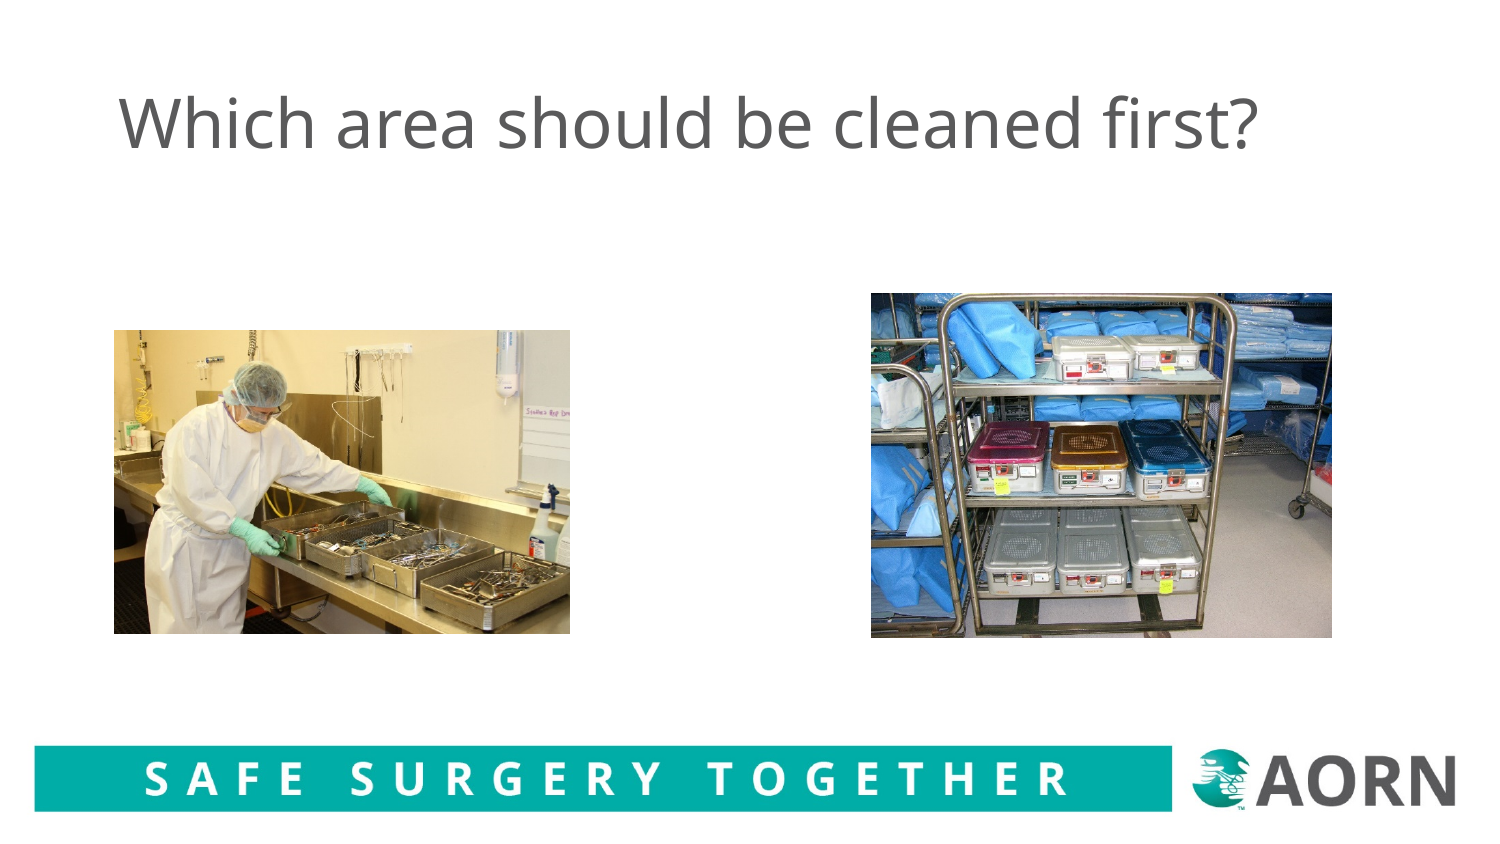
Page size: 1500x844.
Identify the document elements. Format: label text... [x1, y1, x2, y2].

picture [0, 707, 1495, 844]
title Which area should be cleaned first? [103, 44, 1397, 208]
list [114, 330, 570, 634]
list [871, 293, 1332, 638]
